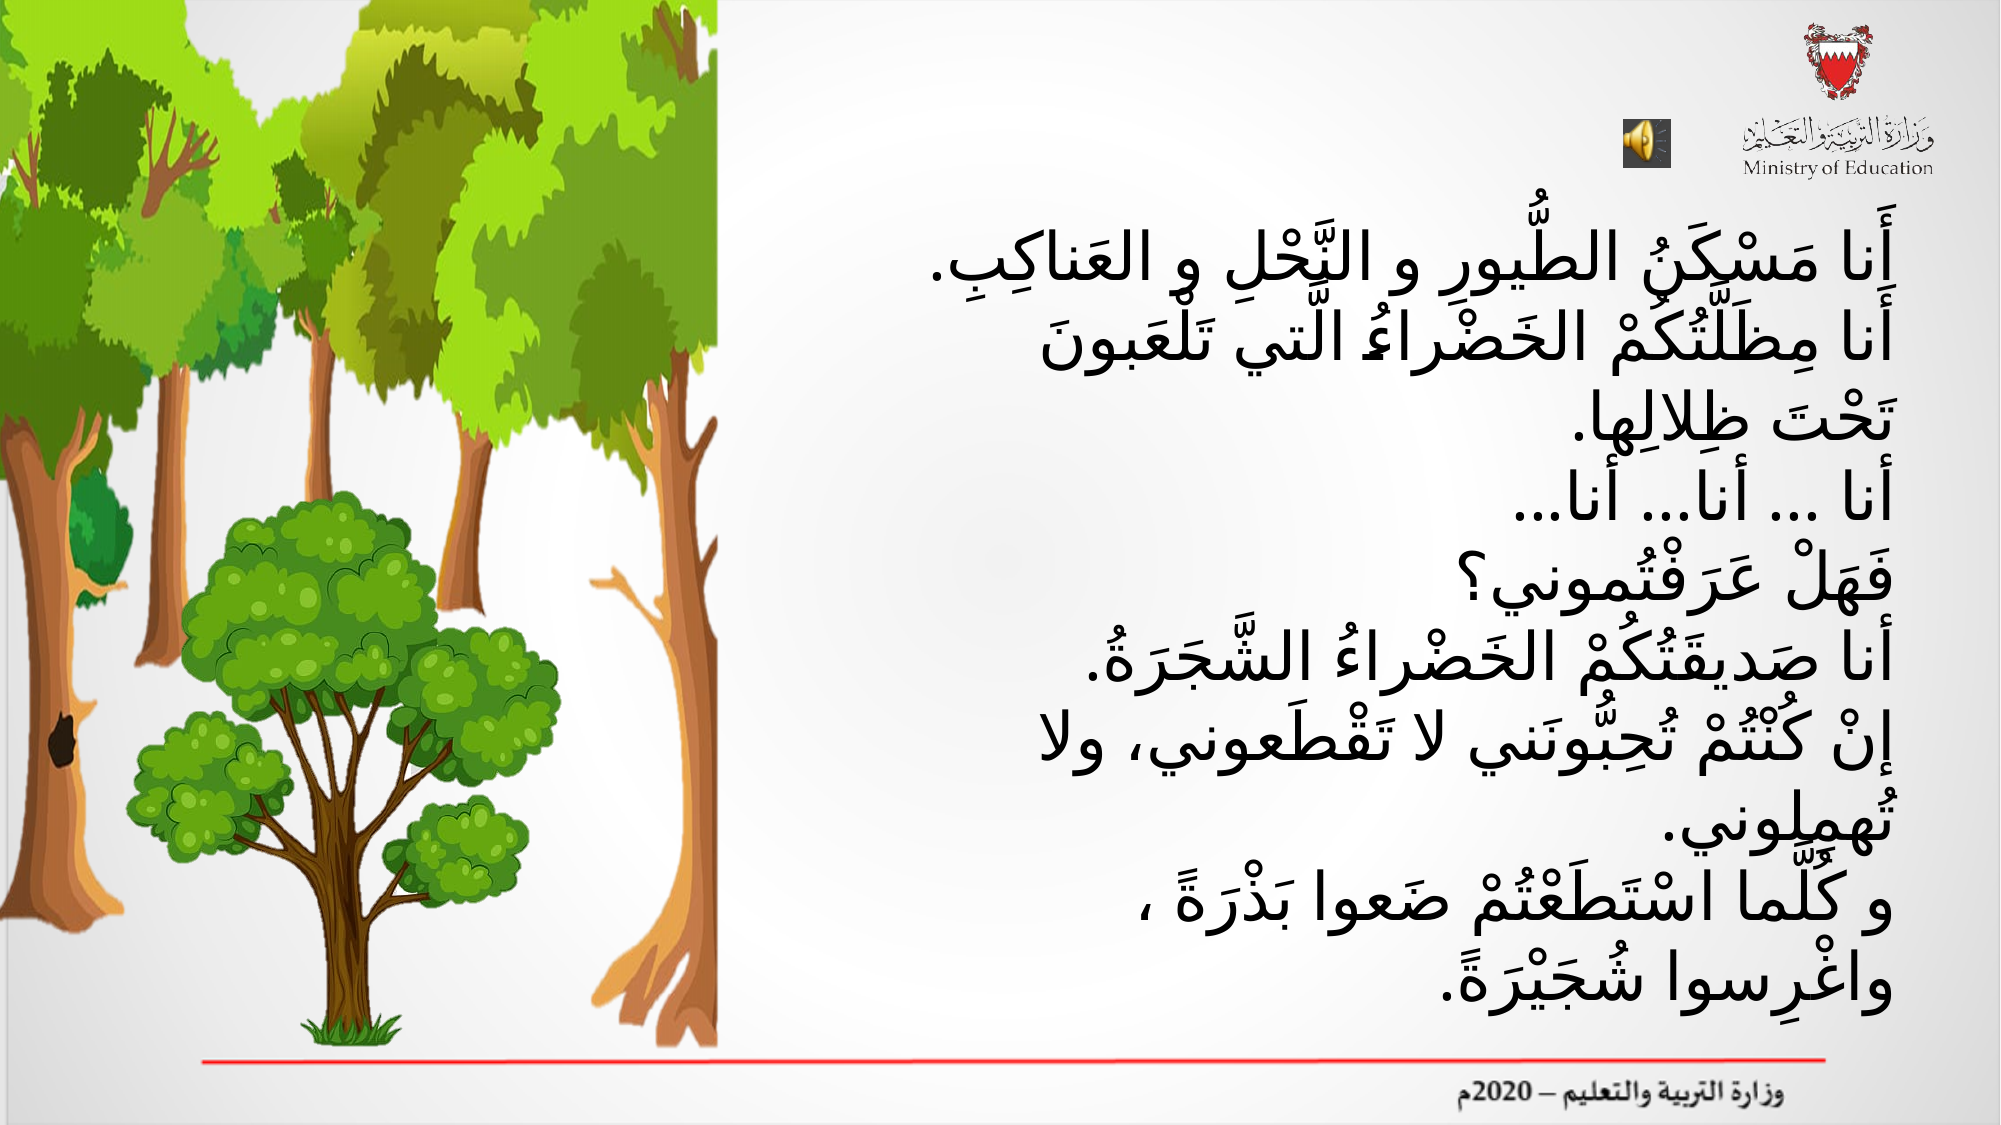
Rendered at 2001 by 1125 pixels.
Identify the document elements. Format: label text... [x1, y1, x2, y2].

picture [0, 0, 2001, 1125]
text_box أَنا مَسْكَنُ الطُّيورِ و النَّحْلِ و العَناكِبِ. أَنا مِظَلَّتُكُمْ الخَضْراءُ الَّتي تَلْعَبونَ تَحْتَ ظِلالِها. أنا ... أنا... أنا... فَهَلْ عَرَفْتُموني؟ أنا صَديقَتُكُمْ الخَضْراءُ الشَّجَرَةُ. إنْ كُنْتُمْ تُحِبُّونَني لا تَقْطَعوني، ولا تُهمِلوني. و كُلَّما اسْتَطَعْتُمْ ضَعوا بَذْرَةً ، واغْرِسوا شُجَيْرَةً. [900, 206, 1912, 1125]
